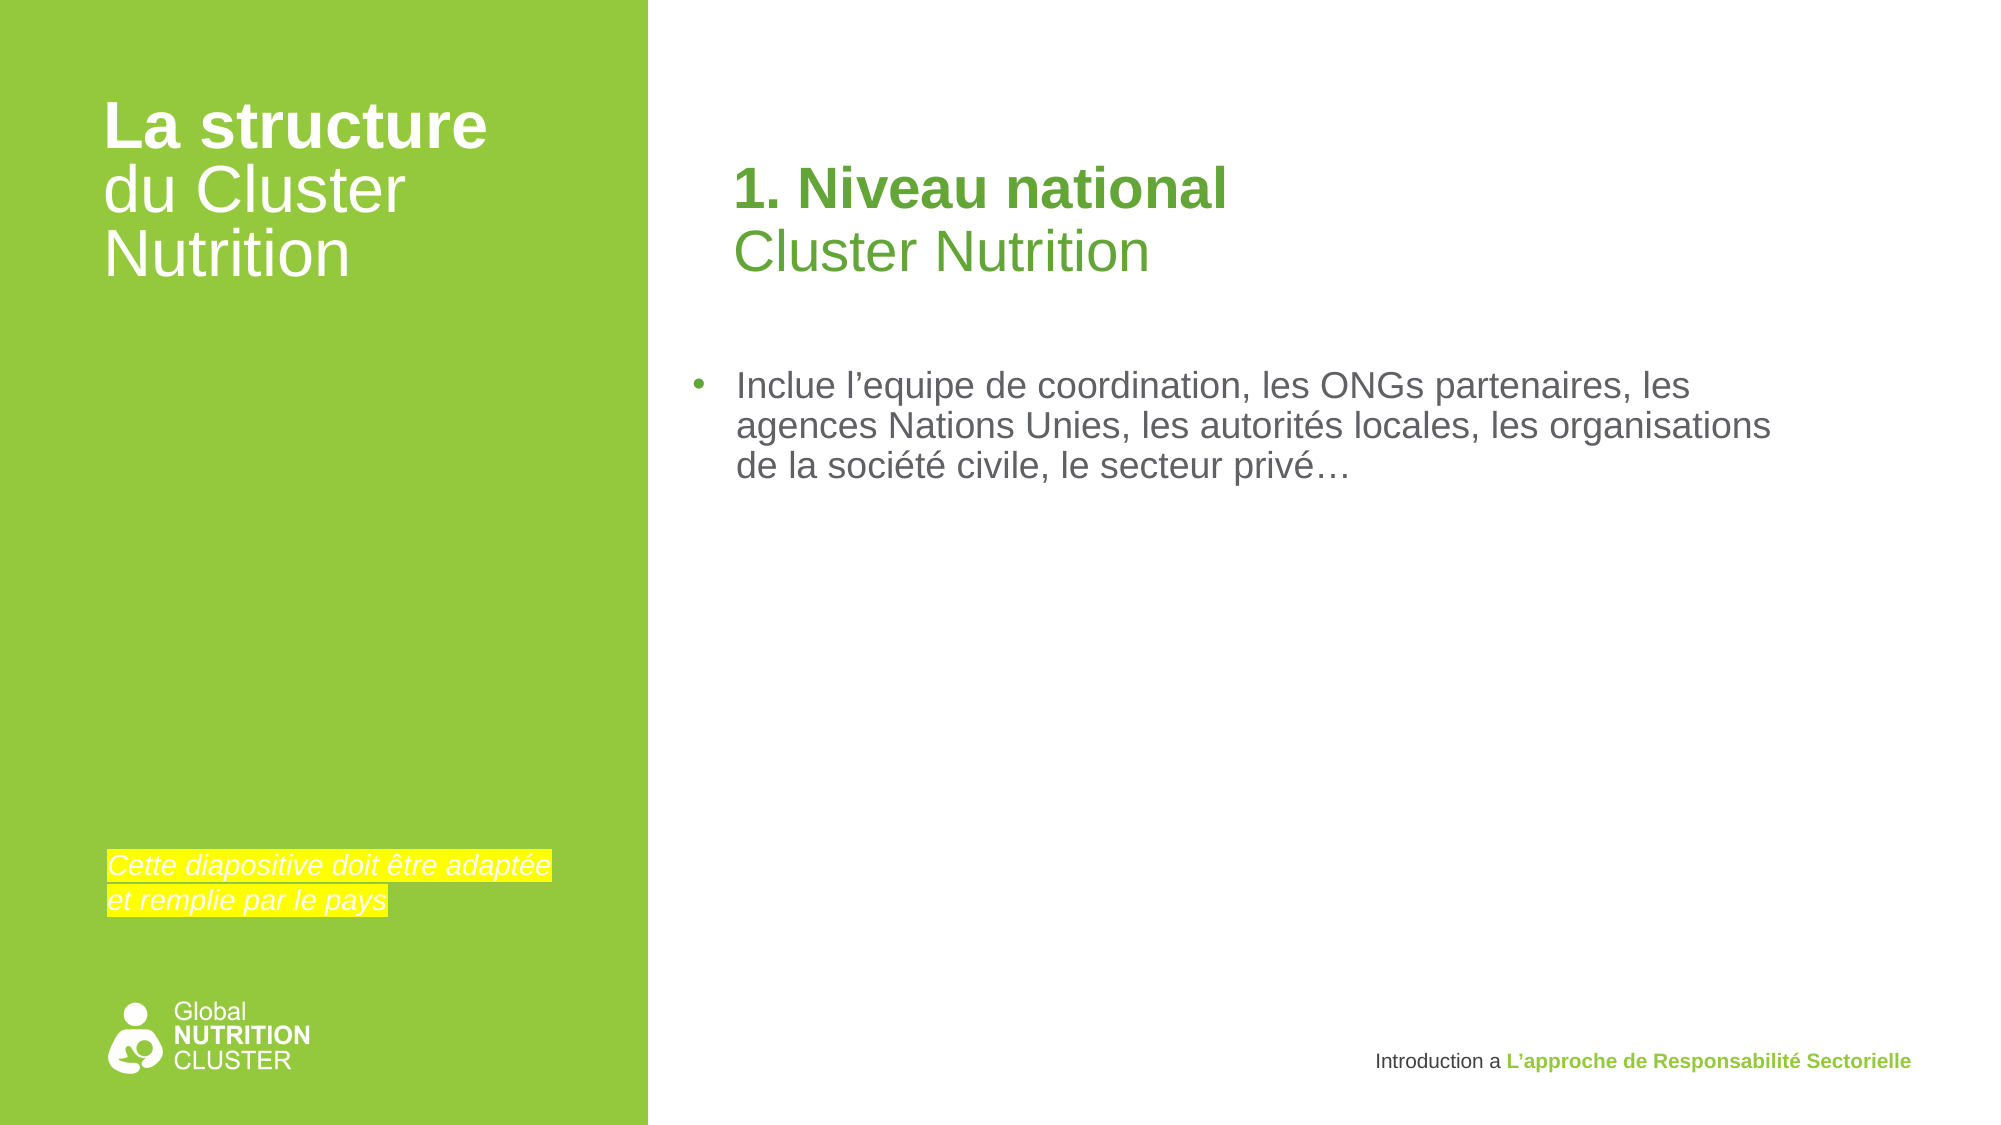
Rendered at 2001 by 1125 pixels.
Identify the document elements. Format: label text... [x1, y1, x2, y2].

text_box [0, 0, 648, 1125]
text_box Inclue l’equipe de coordination, les ONGs partenaires, les agences Nations Unies, les autorités locales, les organisations de la société civile, le secteur privé… [692, 358, 1805, 1028]
text_box Cette diapositive doit être adaptée et remplie par le pays [107, 839, 584, 924]
picture [102, 997, 314, 1079]
text_box La structure du Cluster Nutrition [103, 96, 610, 290]
text_box 1. Niveau national Cluster Nutrition [733, 150, 1780, 292]
text_box Introduction a L’approche de Responsabilité Sectorielle [1277, 1037, 1918, 1078]
